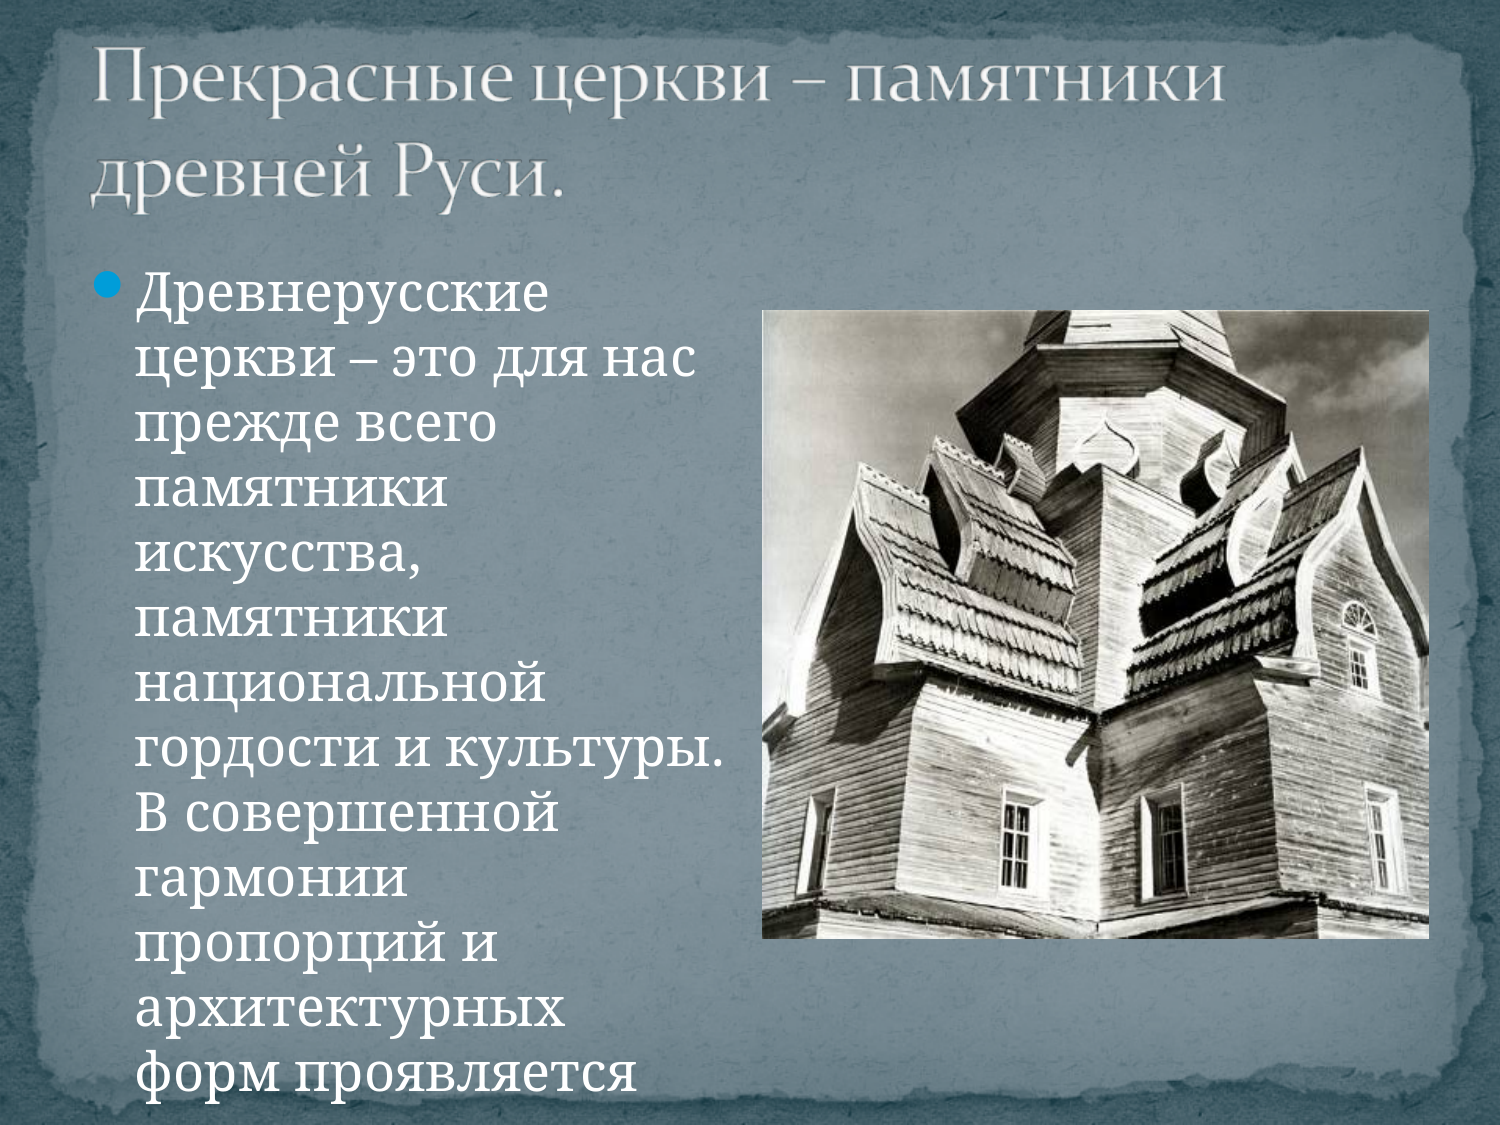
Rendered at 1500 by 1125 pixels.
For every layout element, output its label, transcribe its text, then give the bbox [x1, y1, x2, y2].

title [45, 7, 1424, 225]
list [765, 313, 1428, 938]
list Древнерусские церкви – это для нас прежде всего памятники искусства, памятники национальной гордости и культуры. В совершенной гармонии пропорций и архитектурных форм проявляется чувство прекрасного. [74, 249, 742, 1001]
